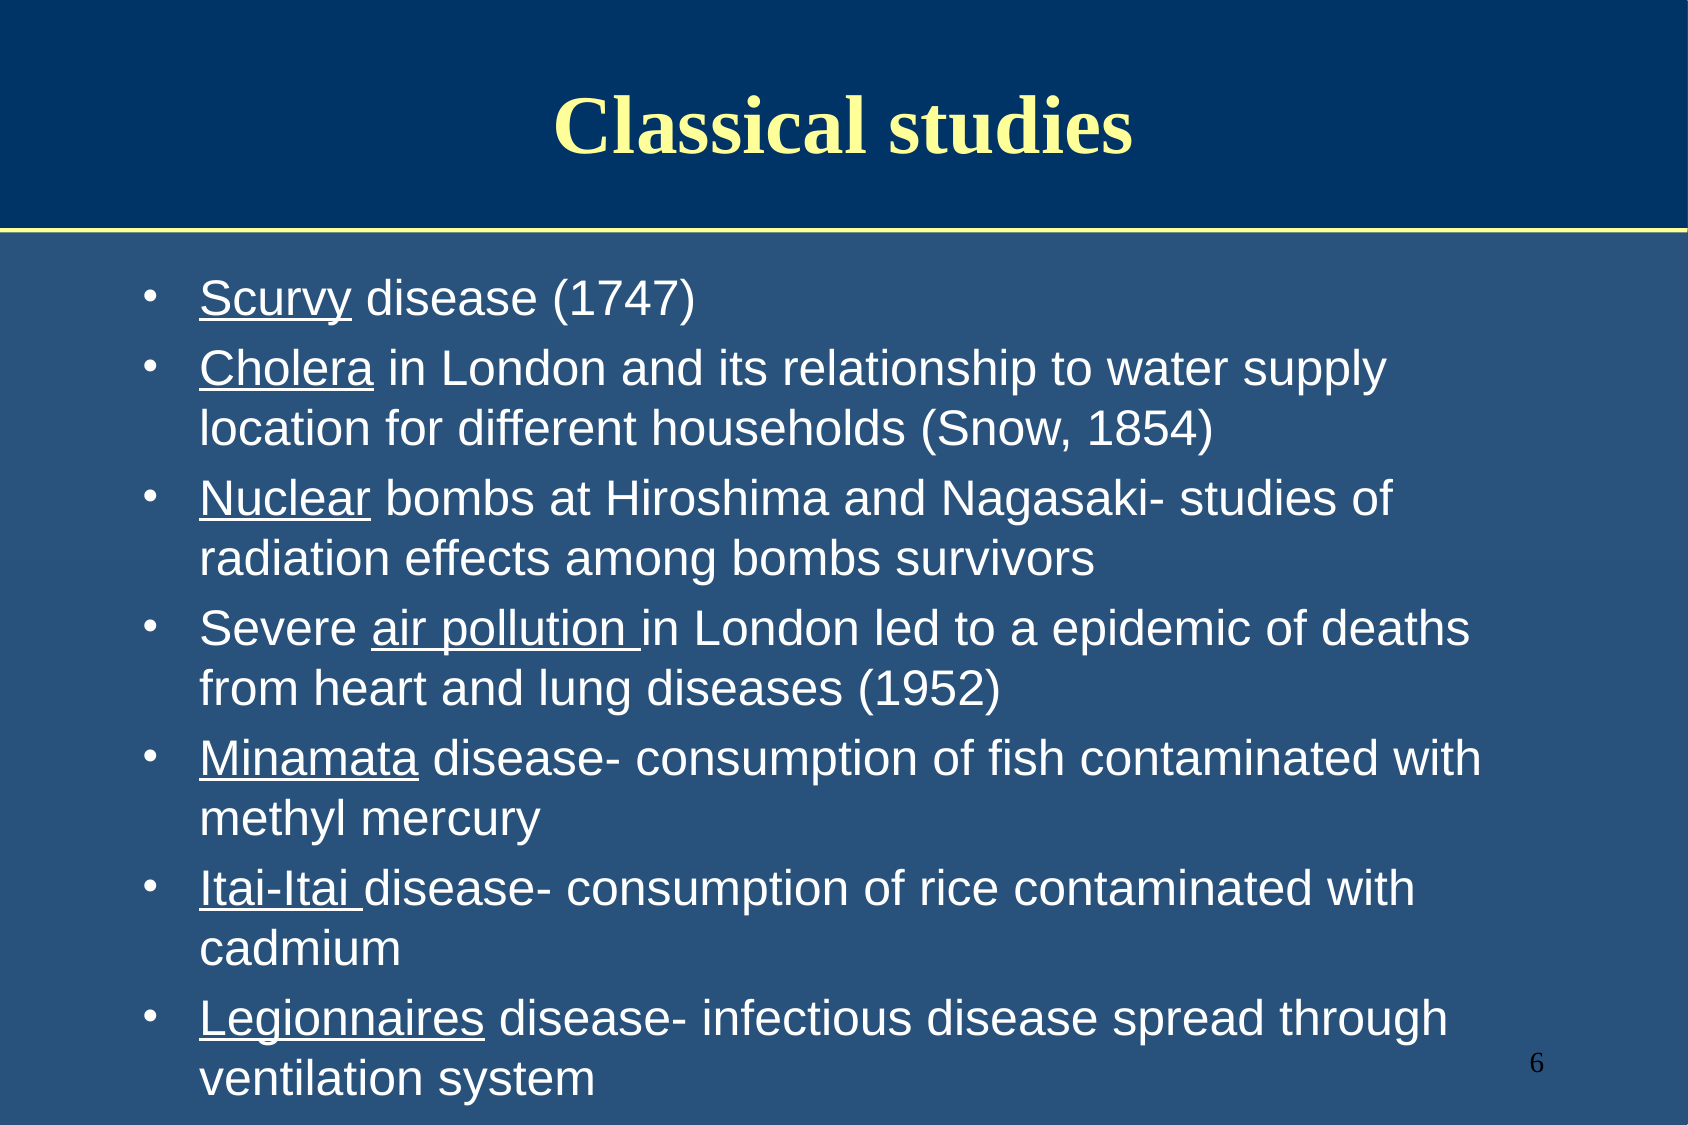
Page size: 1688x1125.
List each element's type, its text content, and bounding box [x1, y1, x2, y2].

title Classical studies [126, 25, 1561, 231]
list Scurvy disease (1747) Cholera in London and its relationship to water supply location for different households (Snow, 1854) Nuclear bombs at Hiroshima and Nagasaki- studies of radiation effects among bombs survivors Severe air pollution in London led to a epidemic of deaths from heart and lung diseases (1952) Minamata disease- consumption of fish contaminated with methyl mercury Itai-Itai disease- consumption of rice contaminated with cadmium Legionnaires disease- infectious disease spread through ventilation system [126, 258, 1561, 977]
slide_number 6 [1214, 1022, 1560, 1100]
